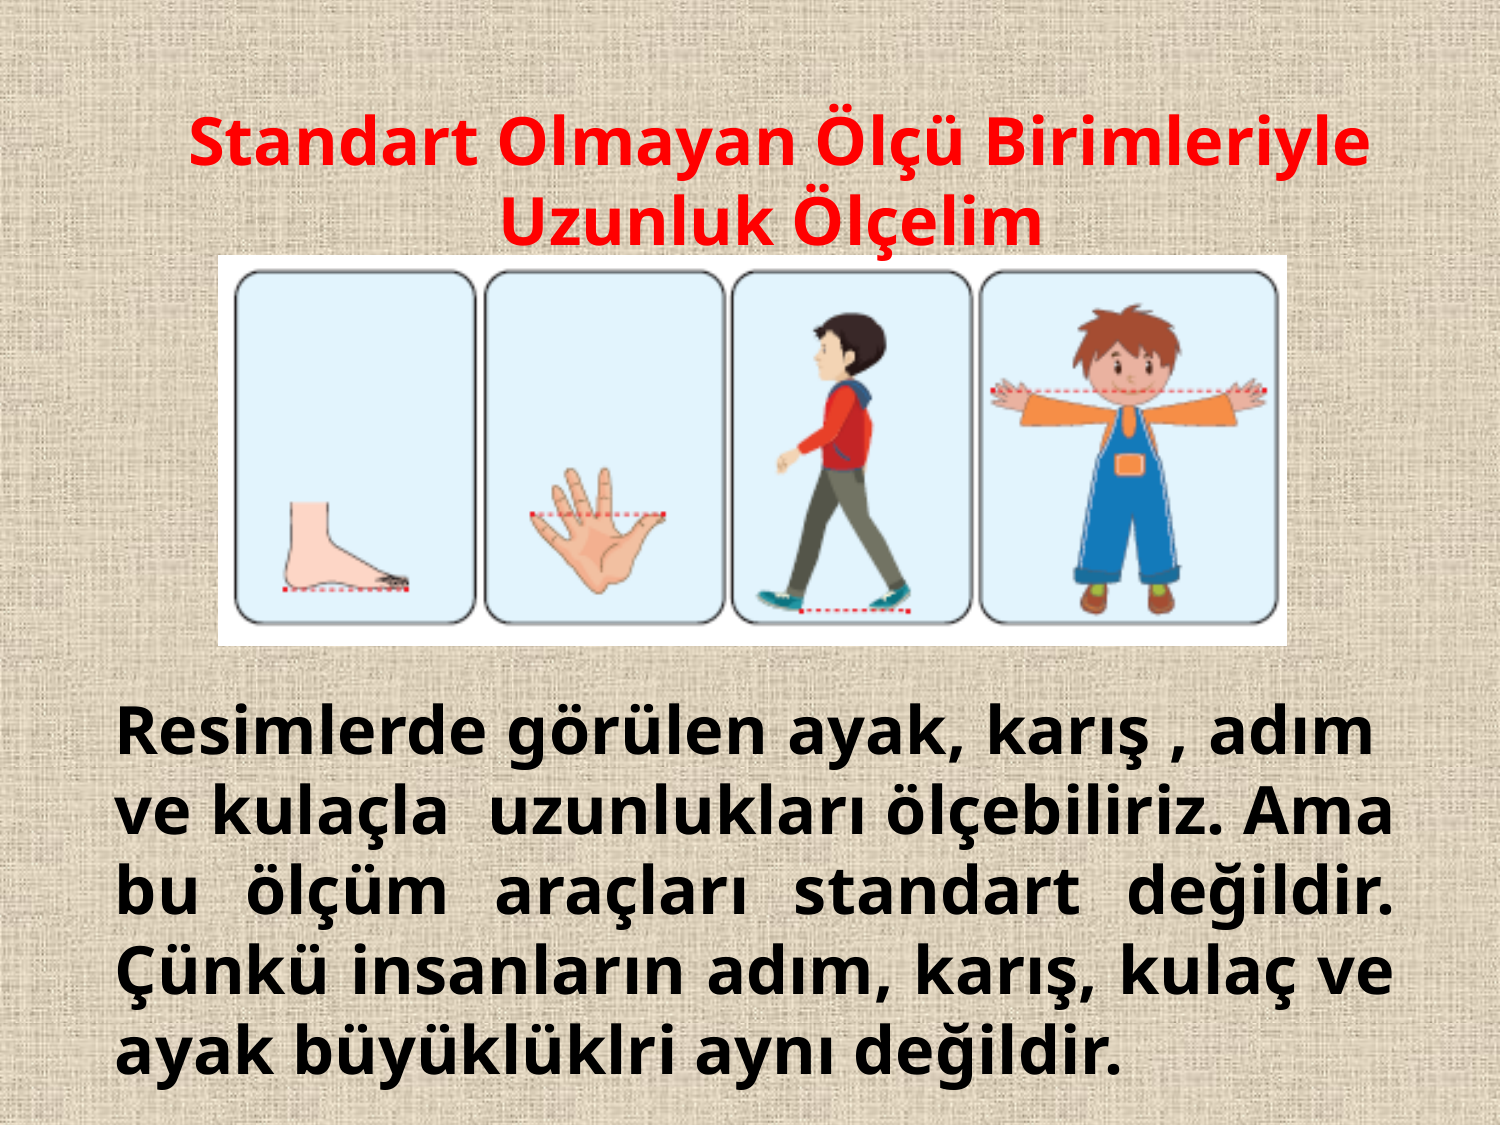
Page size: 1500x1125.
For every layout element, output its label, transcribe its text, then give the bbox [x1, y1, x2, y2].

text_box Resimlerde görülen ayak, karış , adım ve kulaçla uzunlukları ölçebiliriz. Ama bu ölçüm araçları standart değildir. Çünkü insanların adım, karış, kulaç ve ayak büyüklüklri aynı değildir. [100, 680, 1412, 1096]
text_box Standart Olmayan Ölçü Birimleriyle Uzunluk Ölçelim [125, 91, 1437, 266]
picture [0, 0, 1500, 1125]
